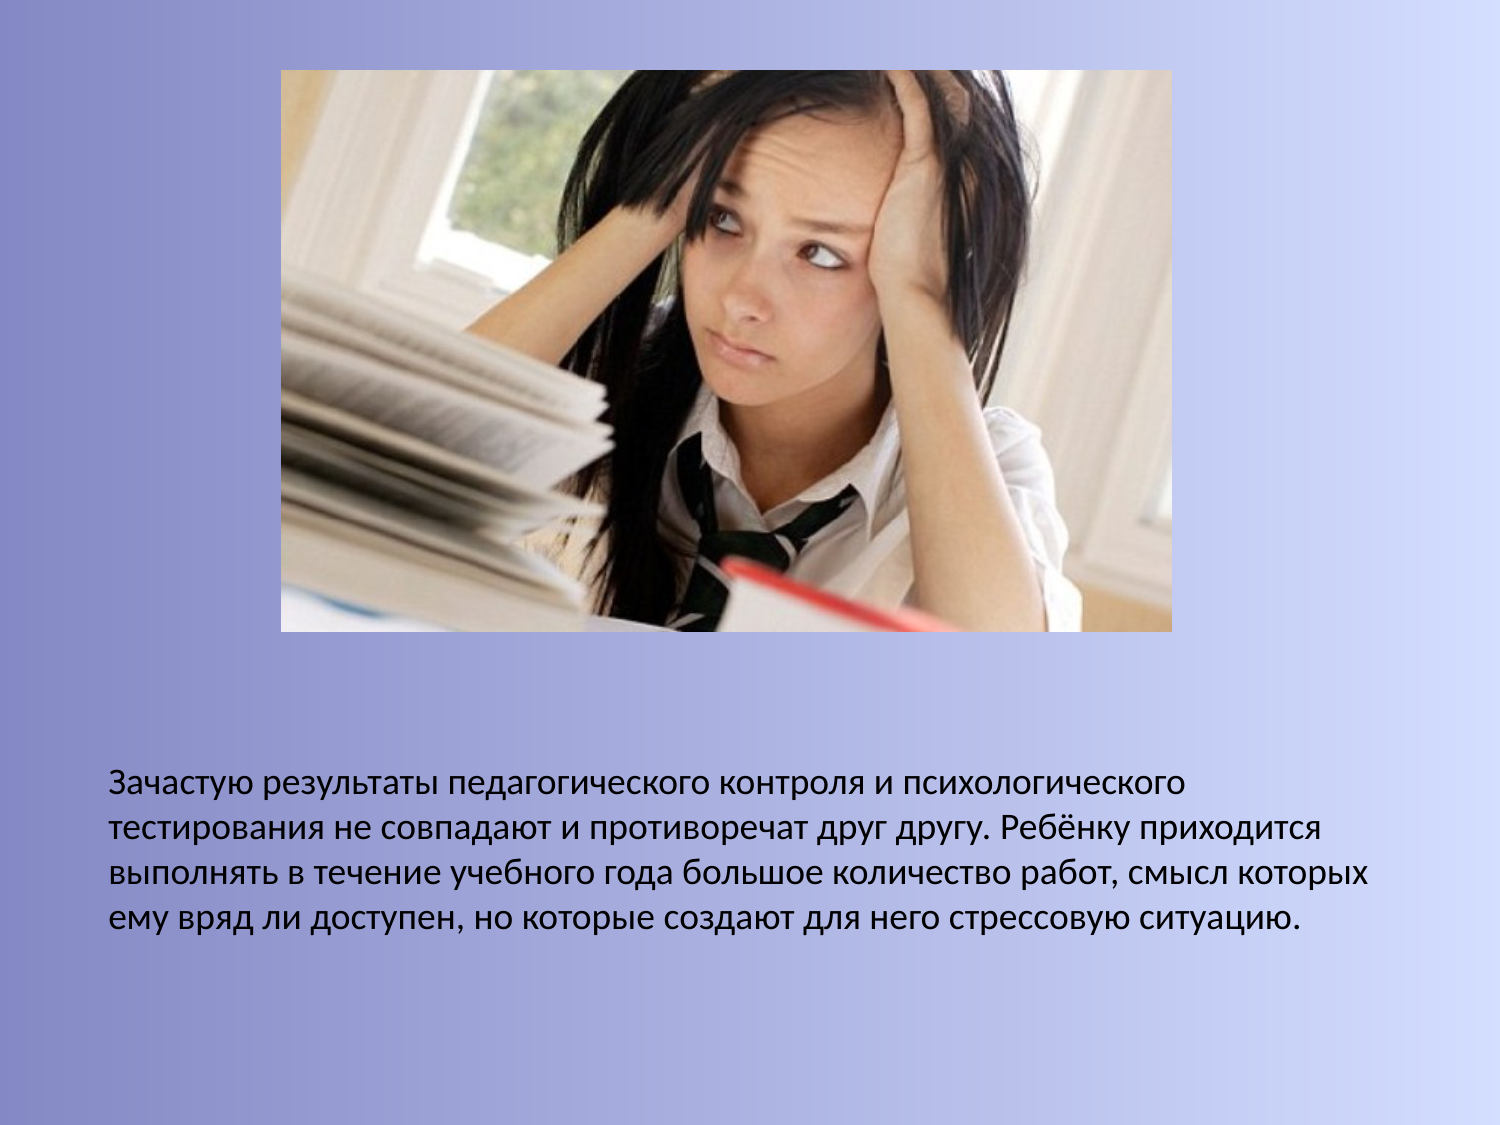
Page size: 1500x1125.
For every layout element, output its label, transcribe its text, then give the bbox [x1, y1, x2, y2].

text_box Зачастую результаты педагогического контроля и психологического тестирования не совпадают и противоречат друг другу. Ребёнку приходится выполнять в течение учебного года большое количество работ, смысл которых ему вряд ли доступен, но которые создают для него стрессовую ситуацию. [93, 749, 1418, 945]
picture [280, 70, 1173, 632]
